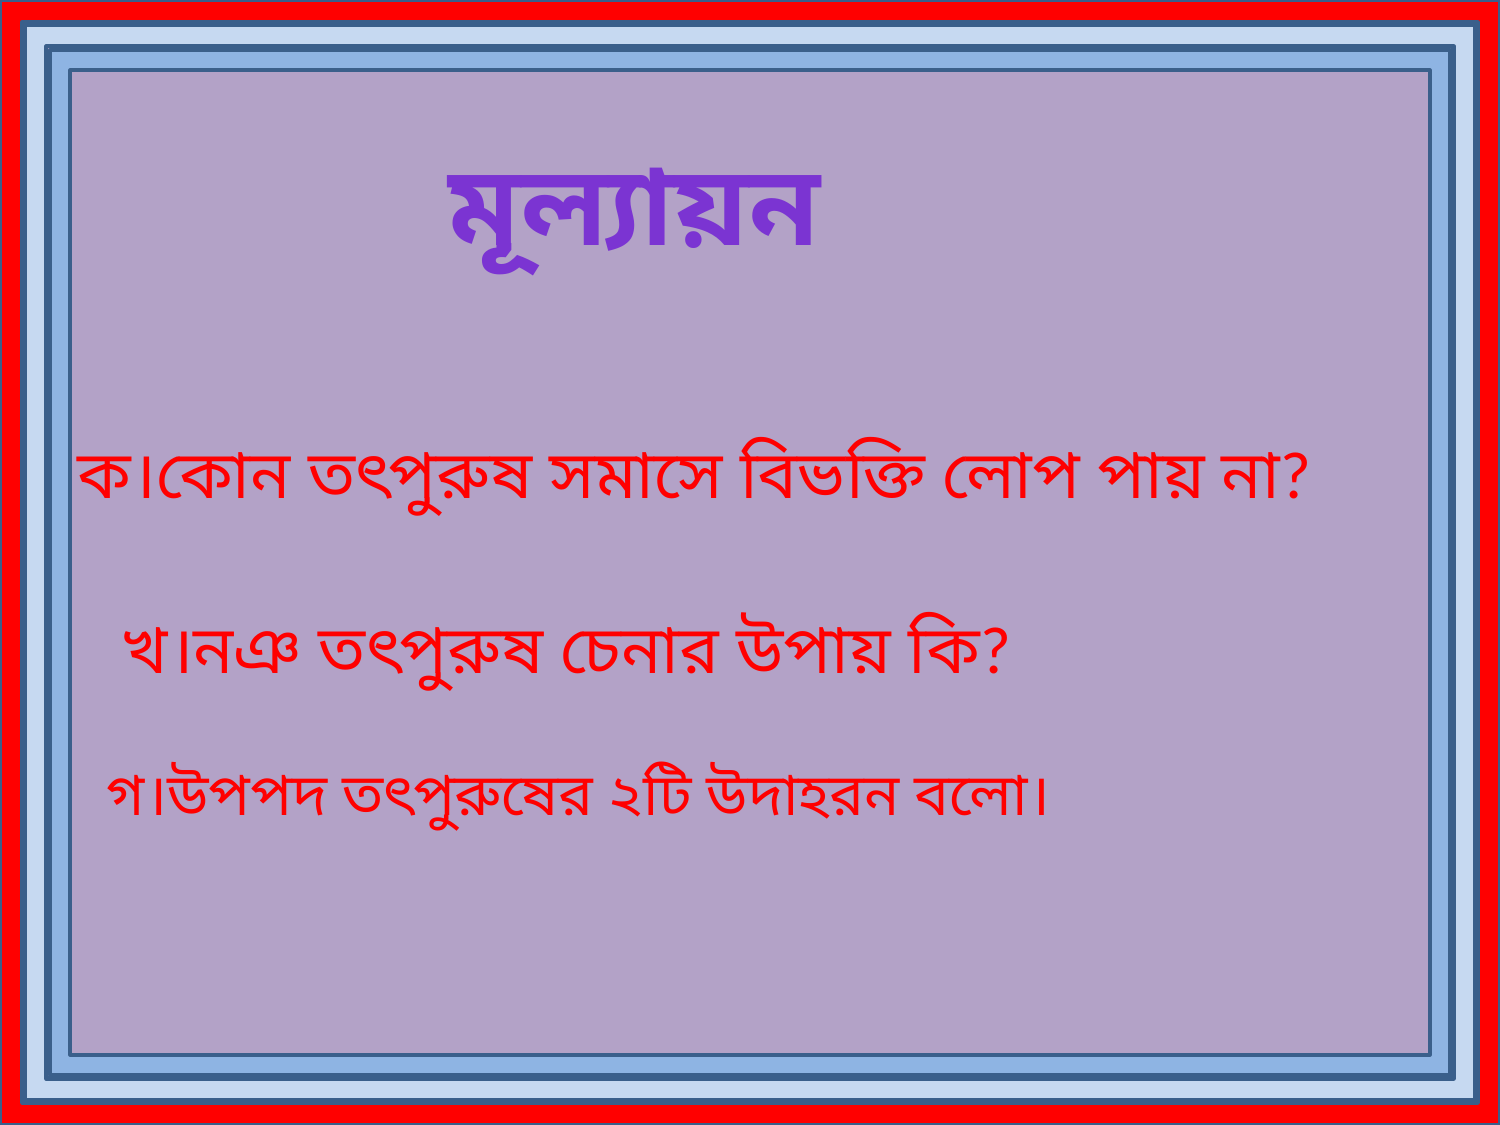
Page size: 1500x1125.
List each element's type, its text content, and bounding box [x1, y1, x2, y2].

text_box [0, 0, 1500, 1125]
text_box [23, 23, 1477, 1102]
text_box [48, 48, 1452, 1077]
text_box ক।কোন তৎপুরুষ সমাসে বিভক্তি লোপ পায় না? [62, 424, 1400, 520]
text_box মূল্যায়ন [433, 124, 836, 275]
text_box খ।নঞ তৎপুরুষ চেনার উপায় কি? [107, 599, 1027, 695]
text_box গ।উপপদ তৎপুরুষের ২টি উদাহরন বলো। [92, 750, 1065, 835]
